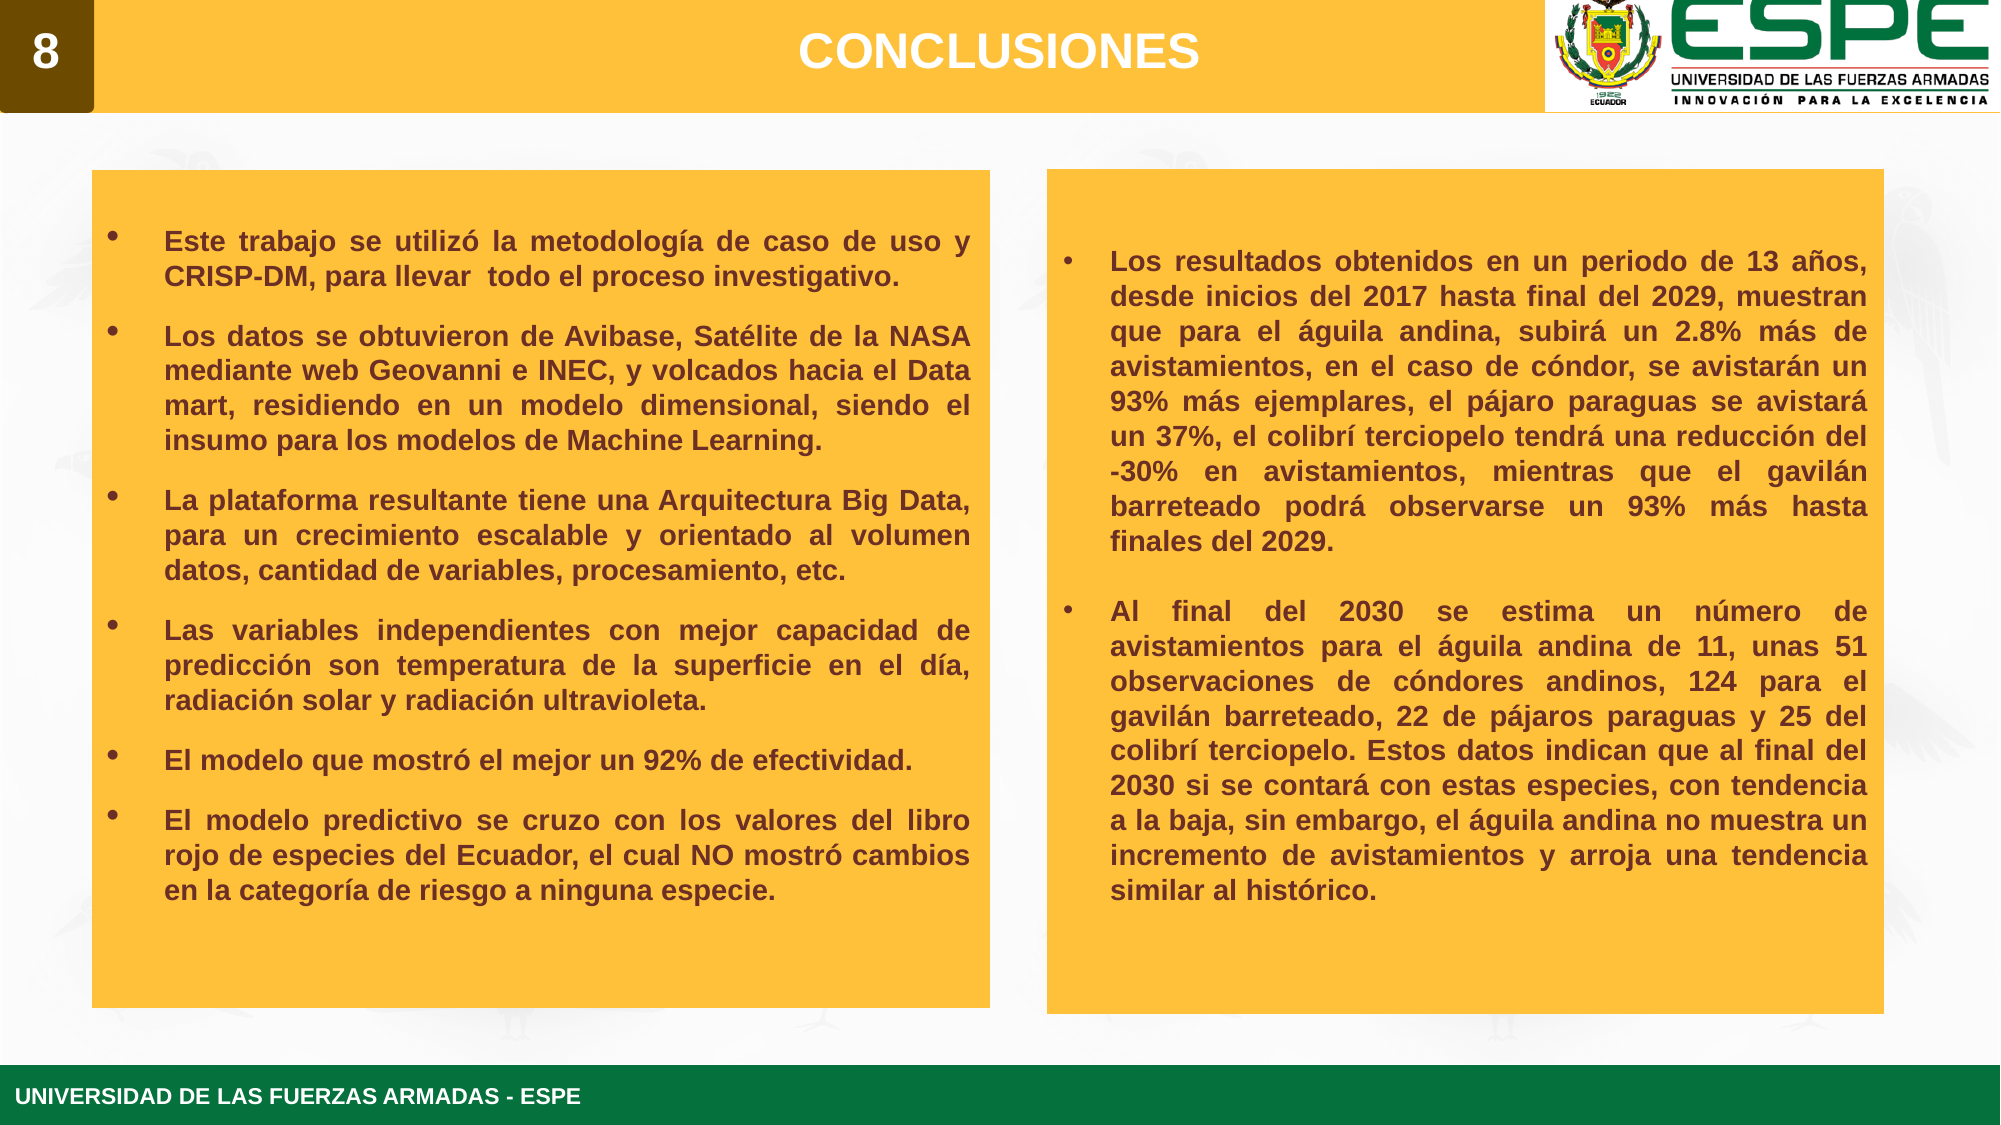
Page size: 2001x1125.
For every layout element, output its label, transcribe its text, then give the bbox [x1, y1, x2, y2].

text_box UNIVERSIDAD DE LAS FUERZAS ARMADAS - ESPE [0, 1066, 2000, 1125]
picture [1545, 0, 2000, 112]
text_box CONCLUSIONES [94, 0, 1545, 111]
text_box 8 [0, 0, 95, 111]
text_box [0, 111, 2000, 1066]
